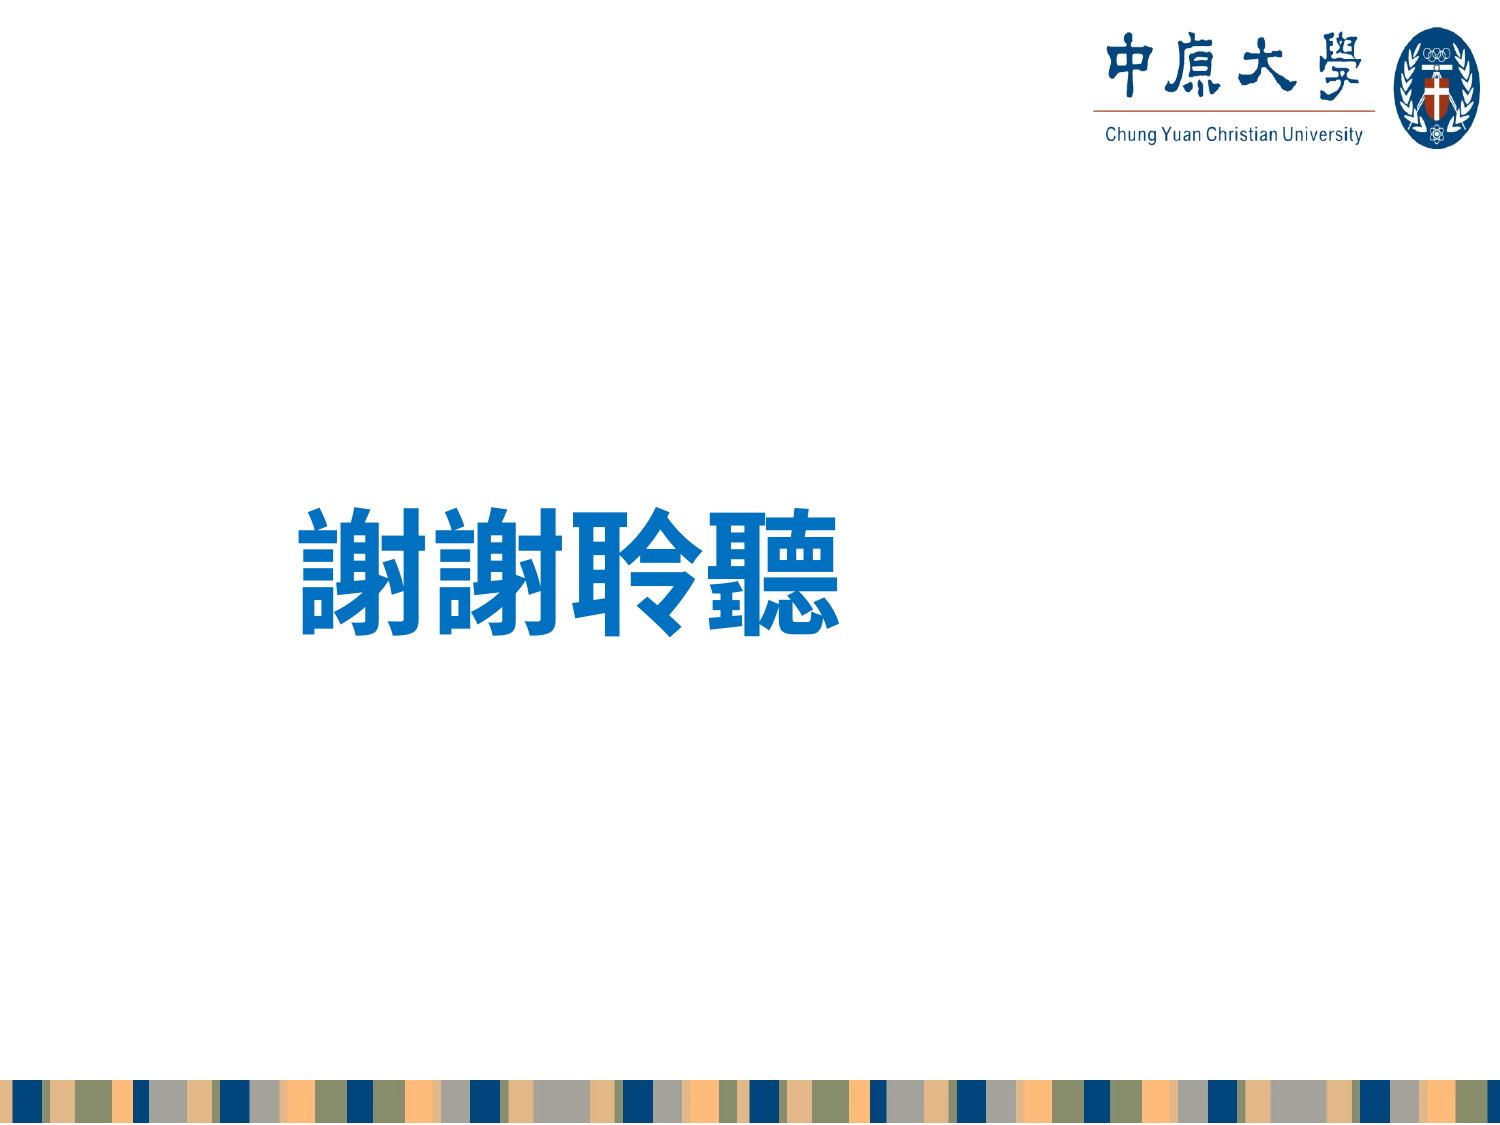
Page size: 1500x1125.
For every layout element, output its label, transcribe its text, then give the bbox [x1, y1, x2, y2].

picture [0, 1080, 1500, 1123]
text_box 謝謝聆聽 [277, 479, 1235, 660]
picture [1092, 27, 1480, 149]
